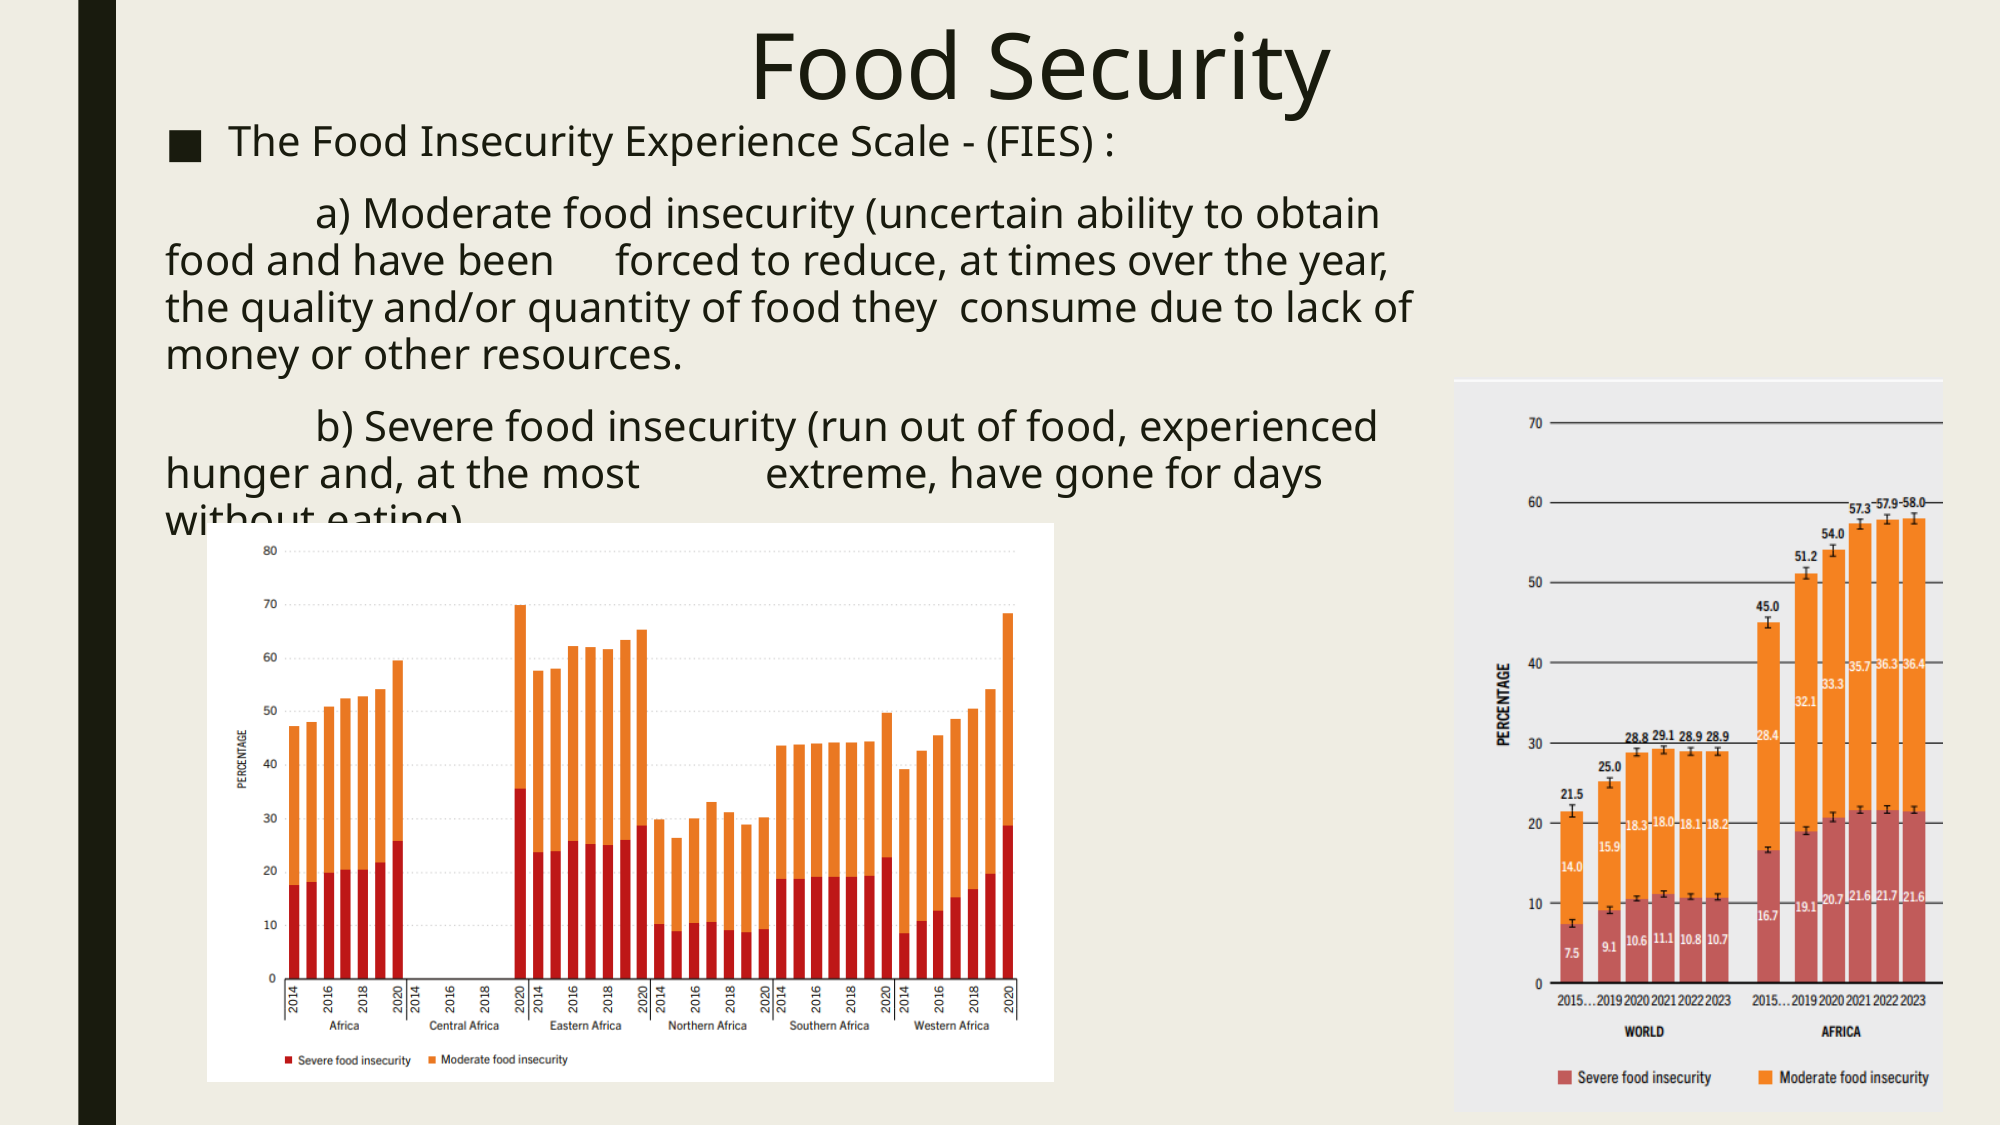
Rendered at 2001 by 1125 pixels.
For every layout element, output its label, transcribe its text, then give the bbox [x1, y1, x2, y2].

list The Food Insecurity Experience Scale - (FIES) : a) Moderate food insecurity (uncertain ability to obtain food and have been forced to reduce, at times over the year, the quality and/or quantity of food they consume due to lack of money or other resources. b) Severe food insecurity (run out of food, experienced hunger and, at the most extreme, have gone for days without eating) [150, 111, 1448, 700]
picture [207, 523, 1054, 1082]
title Food Security [252, 13, 1828, 258]
picture [1454, 377, 1943, 1112]
